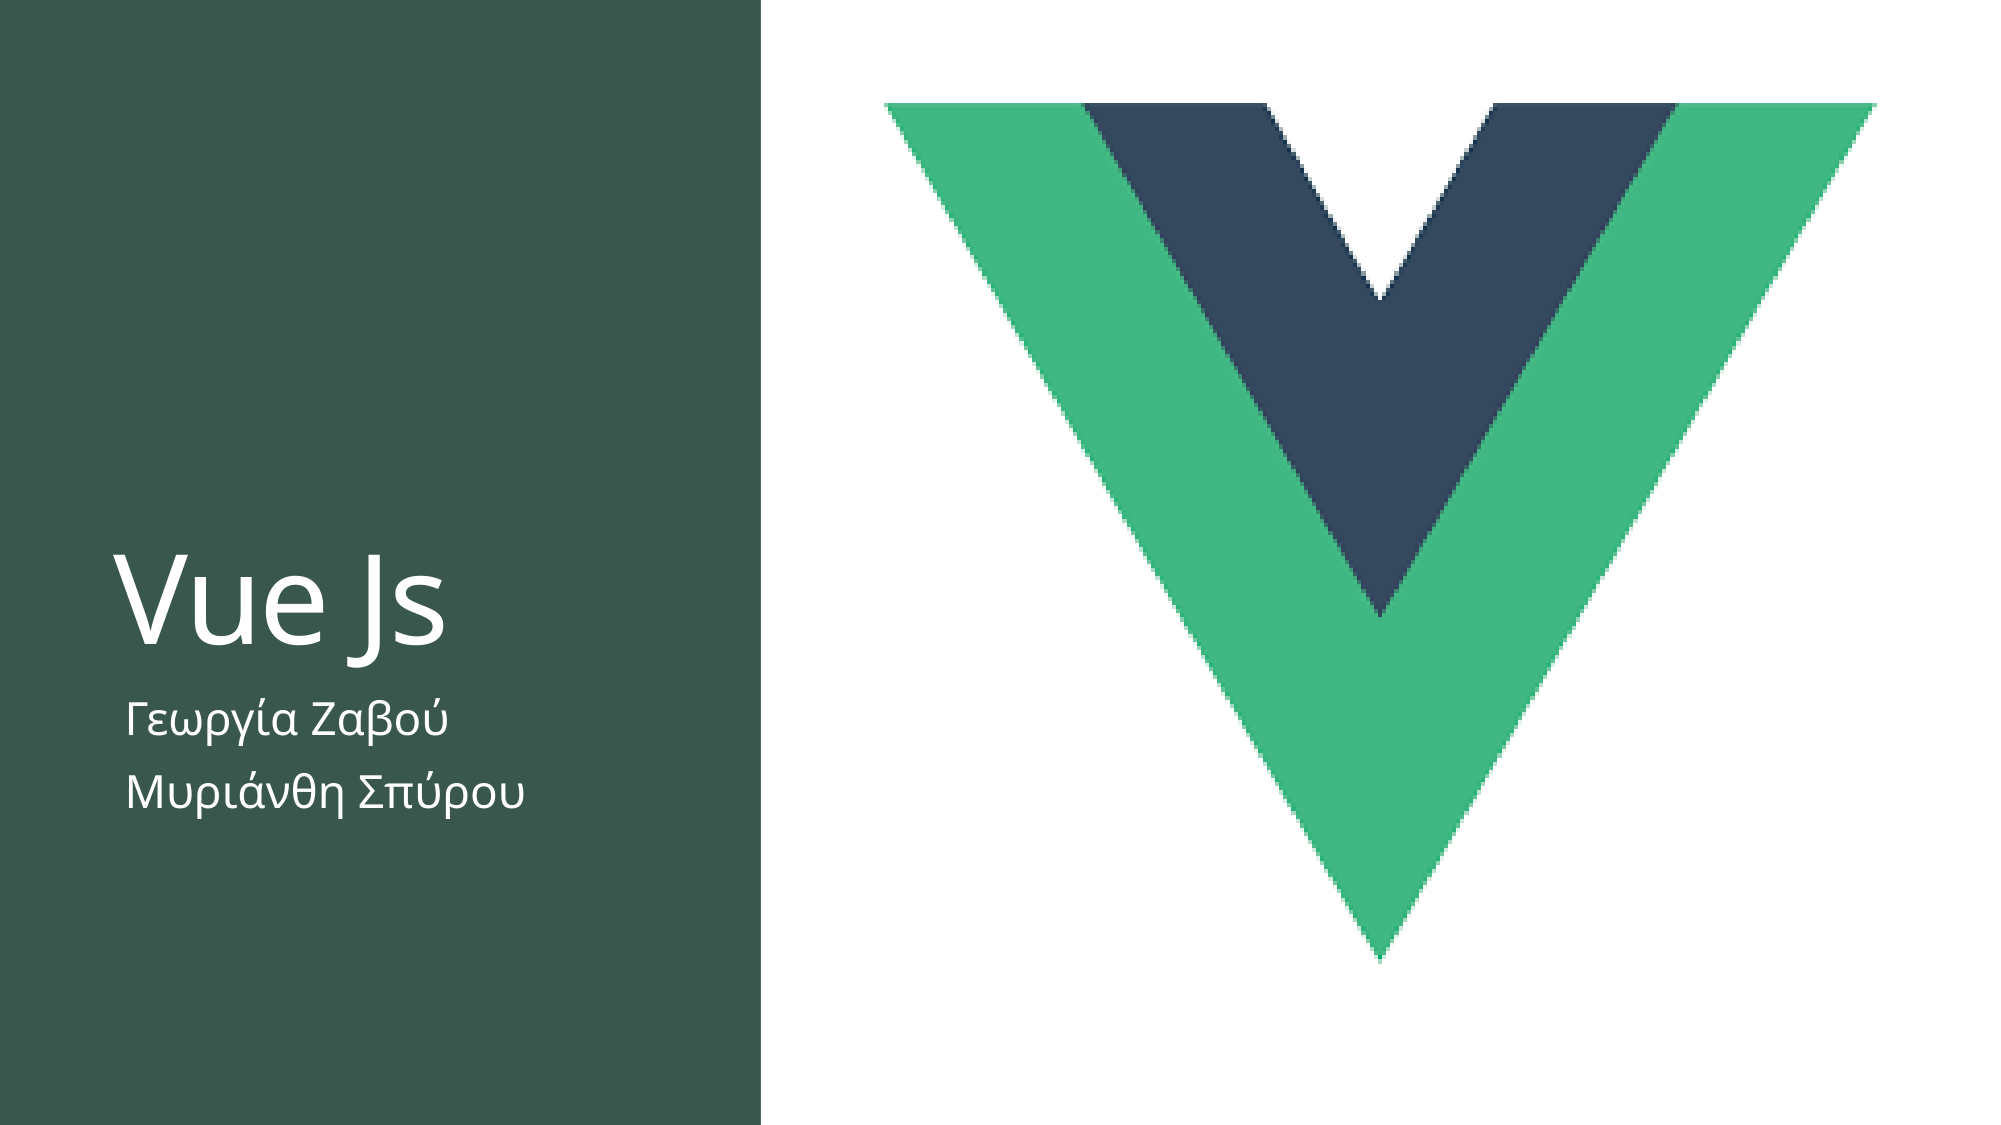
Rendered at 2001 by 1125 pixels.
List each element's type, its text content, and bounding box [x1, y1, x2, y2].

text_box [0, 0, 760, 1125]
subtitle Γεωργία Ζαβού Μυριάνθη Σπύρου [109, 690, 668, 961]
text_box [760, 0, 2000, 1125]
title Vue Js [98, 126, 668, 677]
picture [883, 102, 1877, 965]
